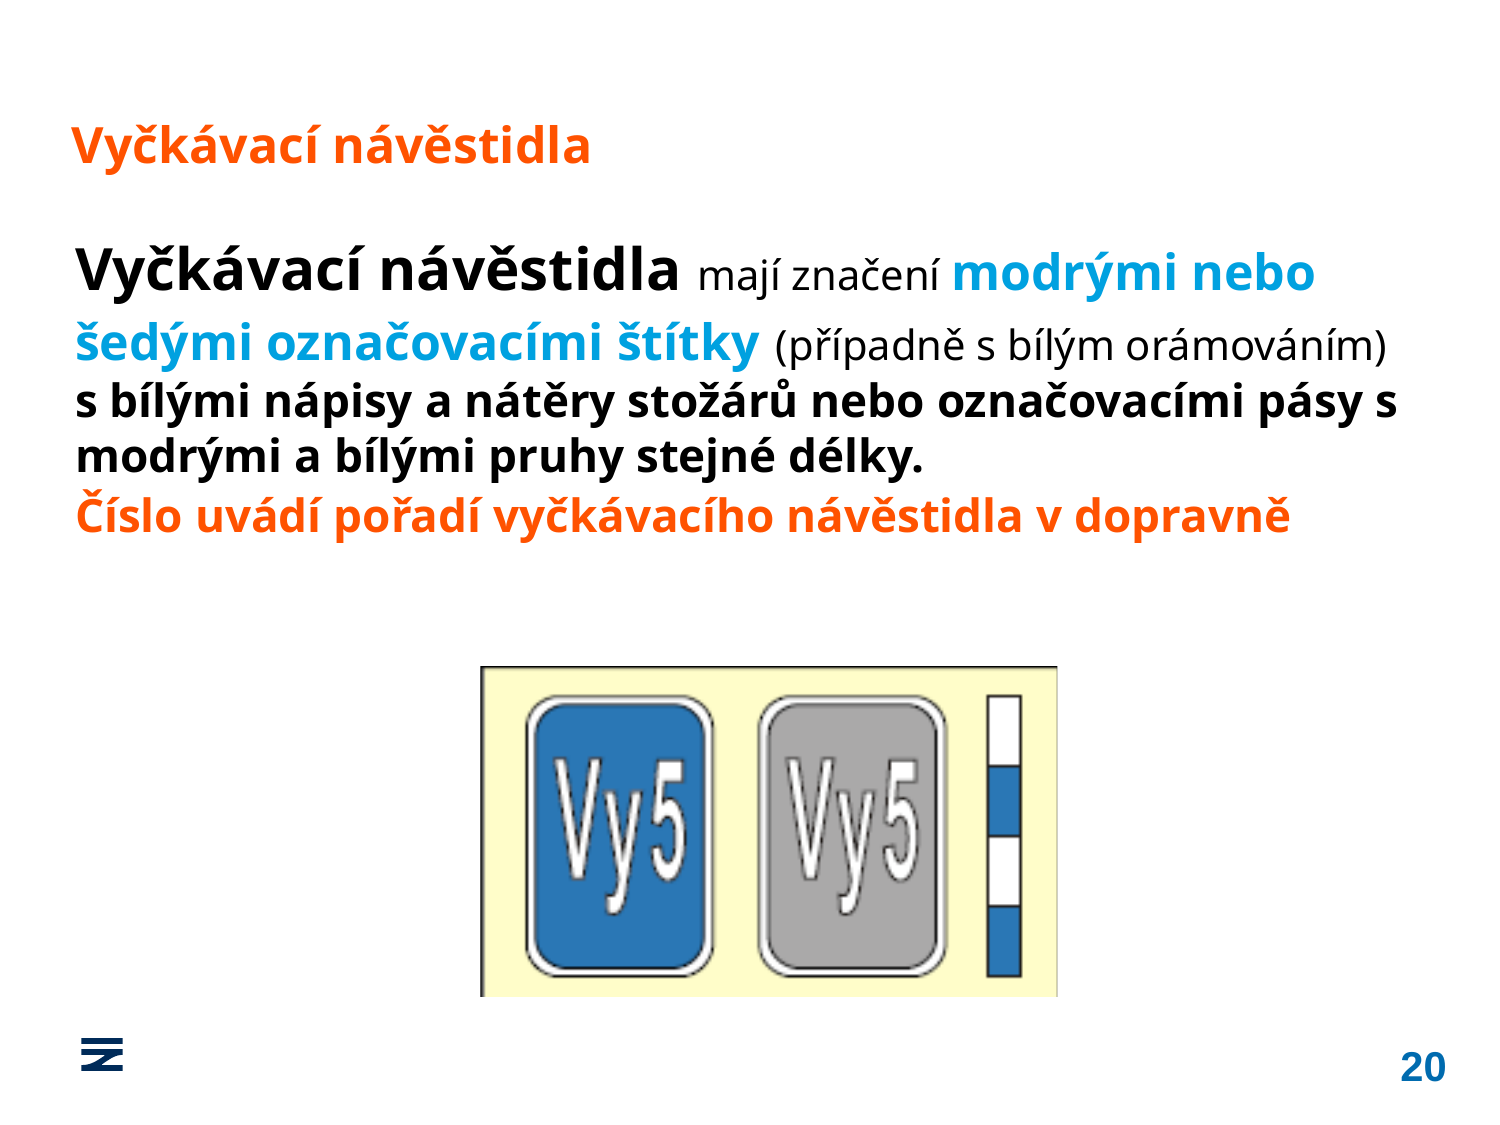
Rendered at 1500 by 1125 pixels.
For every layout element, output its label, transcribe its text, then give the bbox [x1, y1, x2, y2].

list Vyčkávací návěstidla mají značení modrými nebo šedými označovacími štítky (případně s bílým orámováním) s bílými nápisy a nátěry stožárů nebo označovacími pásy s modrými a bílými pruhy stejné délky. Číslo uvádí pořadí vyčkávacího návěstidla v dopravně [75, 232, 1425, 1005]
list Vyčkávací návěstidla [71, 113, 1436, 197]
picture [480, 666, 1058, 997]
slide_number 20 [1096, 1034, 1447, 1095]
